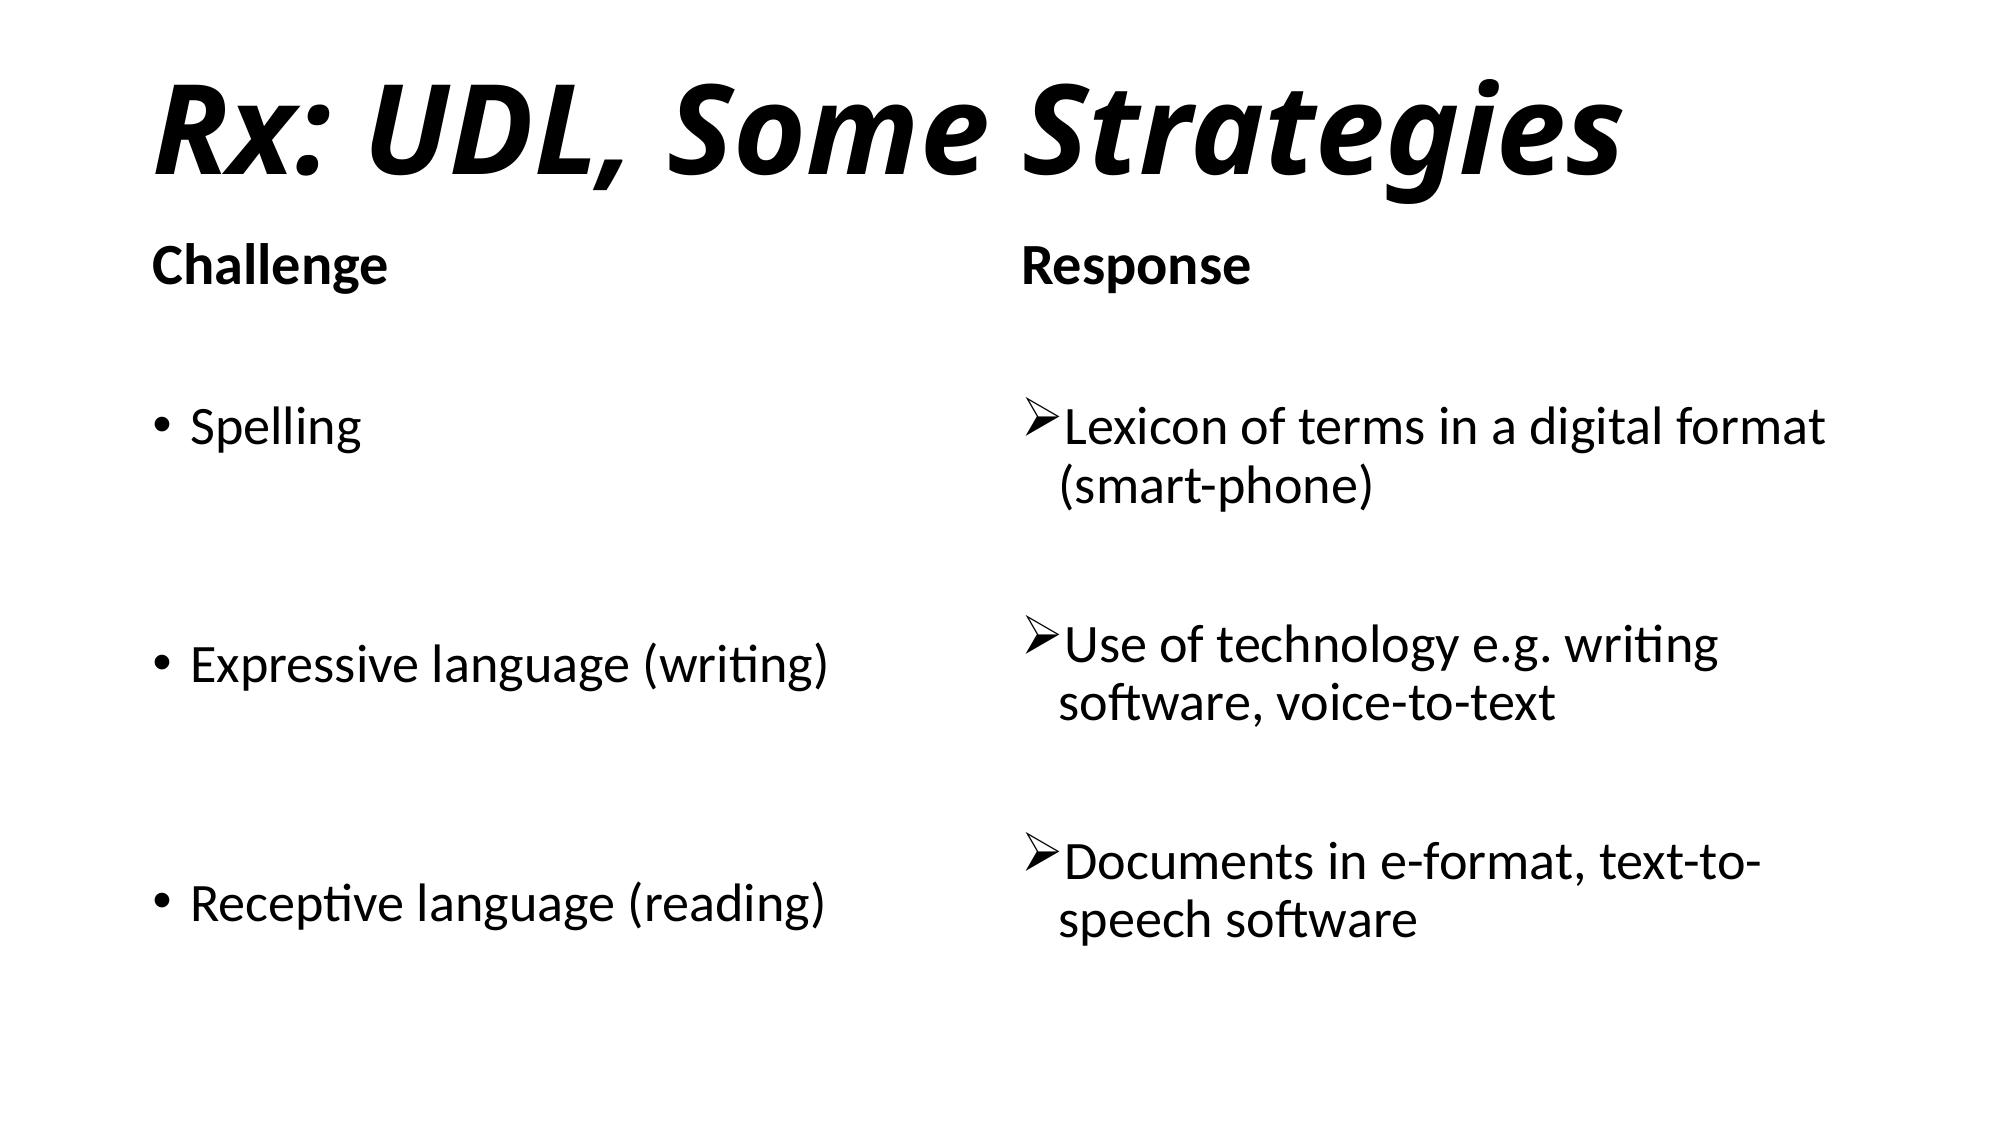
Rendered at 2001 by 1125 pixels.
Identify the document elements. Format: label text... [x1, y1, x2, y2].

list Challenge [137, 235, 984, 304]
list Lexicon of terms in a digital format (smart-phone) Use of technology e.g. writing software, voice-to-text Documents in e-format, text-to-speech software [1006, 304, 1863, 1016]
list Response [1006, 222, 1841, 304]
title Rx: UDL, Some Strategies [137, 25, 1863, 243]
list Spelling Expressive language (writing) Receptive language (reading) [137, 304, 984, 1016]
